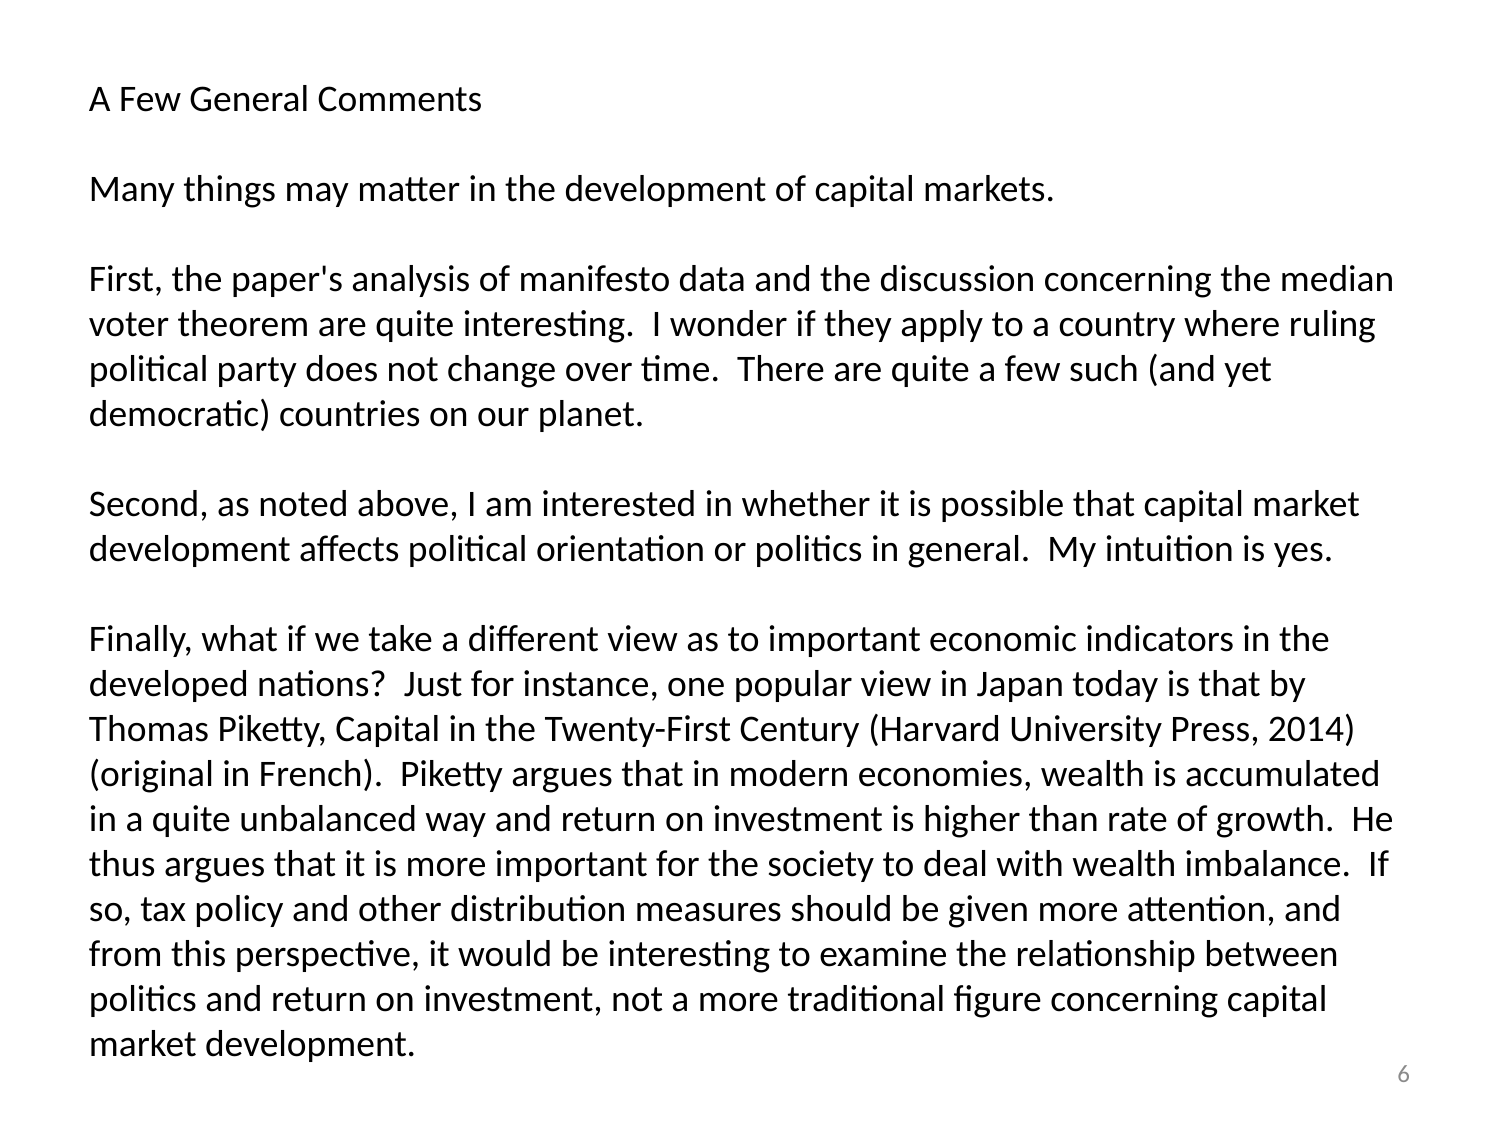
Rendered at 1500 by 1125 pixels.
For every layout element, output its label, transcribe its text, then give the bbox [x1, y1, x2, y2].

text_box A Few General Comments Many things may matter in the development of capital markets. First, the paper's analysis of manifesto data and the discussion concerning the median voter theorem are quite interesting. I wonder if they apply to a country where ruling political party does not change over time. There are quite a few such (and yet democratic) countries on our planet. Second, as noted above, I am interested in whether it is possible that capital market development affects political orientation or politics in general. My intuition is yes. Finally, what if we take a different view as to important economic indicators in the developed nations? Just for instance, one popular view in Japan today is that by Thomas Piketty, Capital in the Twenty-First Century (Harvard University Press, 2014) (original in French). Piketty argues that in modern economies, wealth is accumulated in a quite unbalanced way and return on investment is higher than rate of growth. He thus argues that it is more important for the society to deal with wealth imbalance. If so, tax policy and other distribution measures should be given more attention, and from this perspective, it would be interesting to examine the relationship between politics and return on investment, not a more traditional figure concerning capital market development. [74, 66, 1433, 1072]
slide_number 6 [1074, 1042, 1425, 1103]
